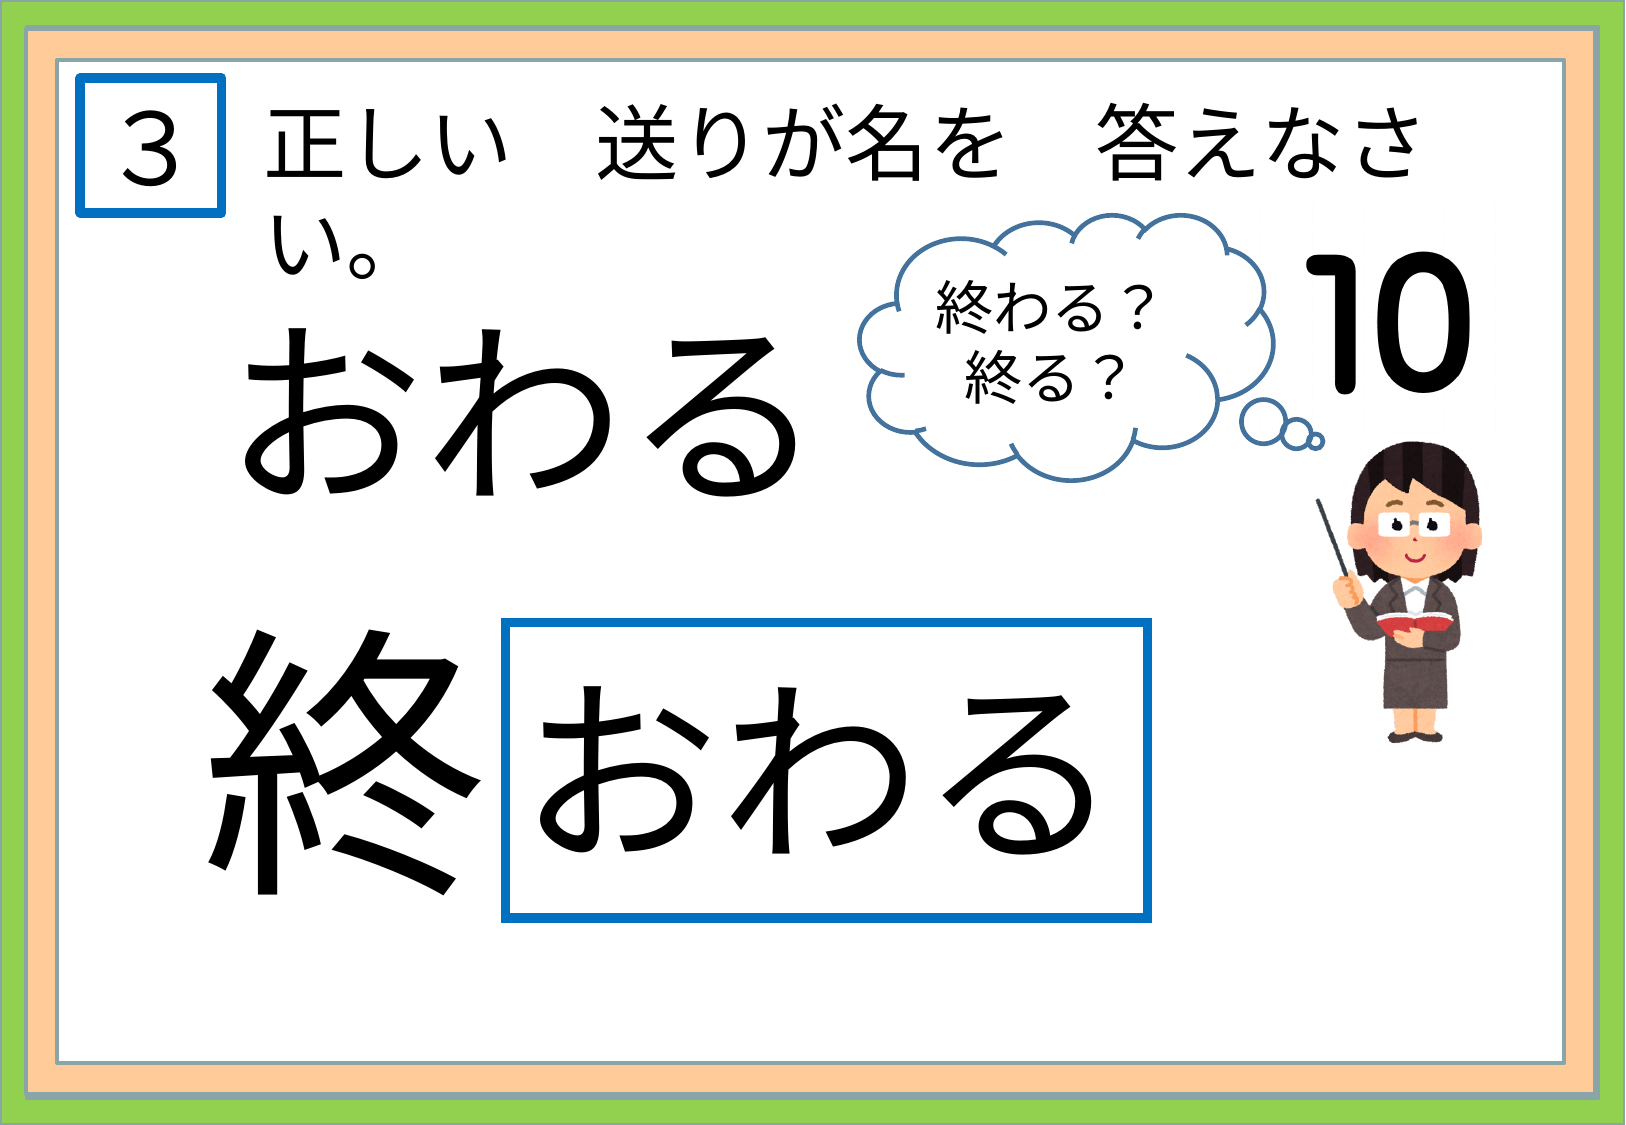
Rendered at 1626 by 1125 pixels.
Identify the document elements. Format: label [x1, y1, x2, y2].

text_box [1233, 199, 1549, 436]
text_box [0, 0, 1625, 1125]
